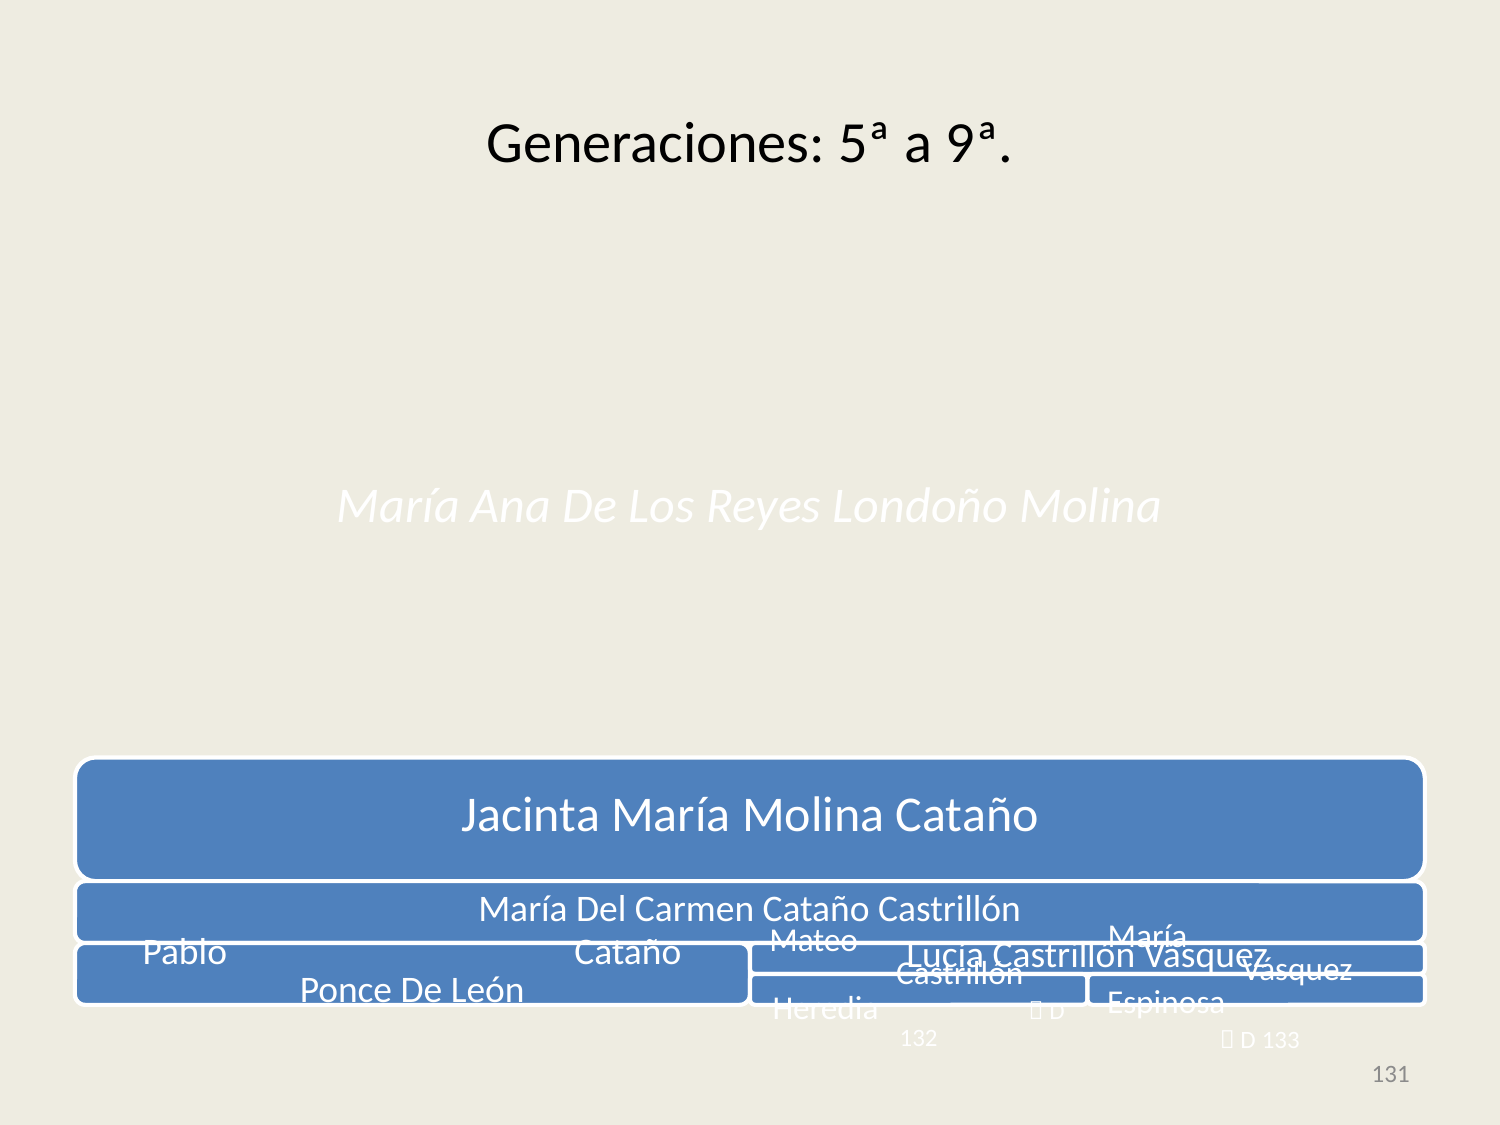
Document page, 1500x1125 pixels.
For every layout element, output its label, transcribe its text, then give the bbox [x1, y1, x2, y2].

slide_number 131 [1074, 1042, 1425, 1103]
title Generaciones: 5ª a 9ª. [75, 45, 1425, 233]
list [74, 262, 1426, 1006]
